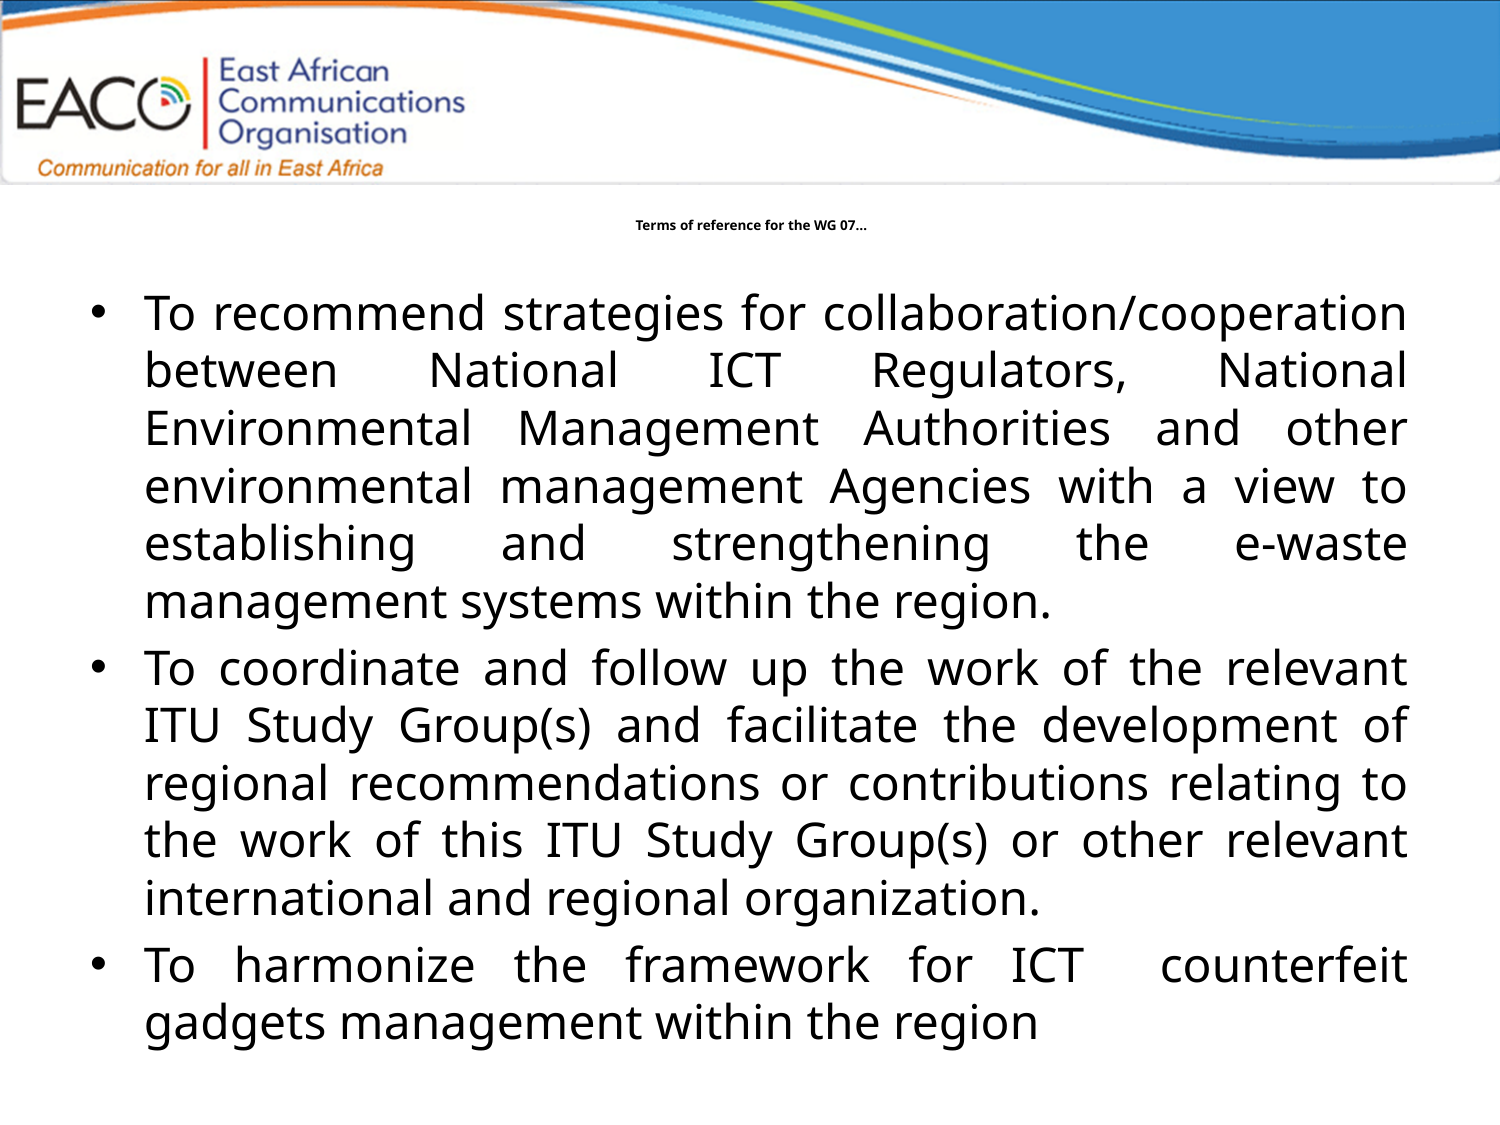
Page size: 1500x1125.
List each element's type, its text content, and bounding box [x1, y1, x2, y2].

picture [0, 0, 1500, 185]
title Terms of reference for the WG 07… [76, 175, 1427, 275]
list To recommend strategies for collaboration/cooperation between National ICT Regulators, National Environmental Management Authorities and other environmental management Agencies with a view to establishing and strengthening the e-waste management systems within the region. To coordinate and follow up the work of the relevant ITU Study Group(s) and facilitate the development of regional recommendations or contributions relating to the work of this ITU Study Group(s) or other relevant international and regional organization. To harmonize the framework for ICT counterfeit gadgets management within the region [75, 275, 1425, 1100]
